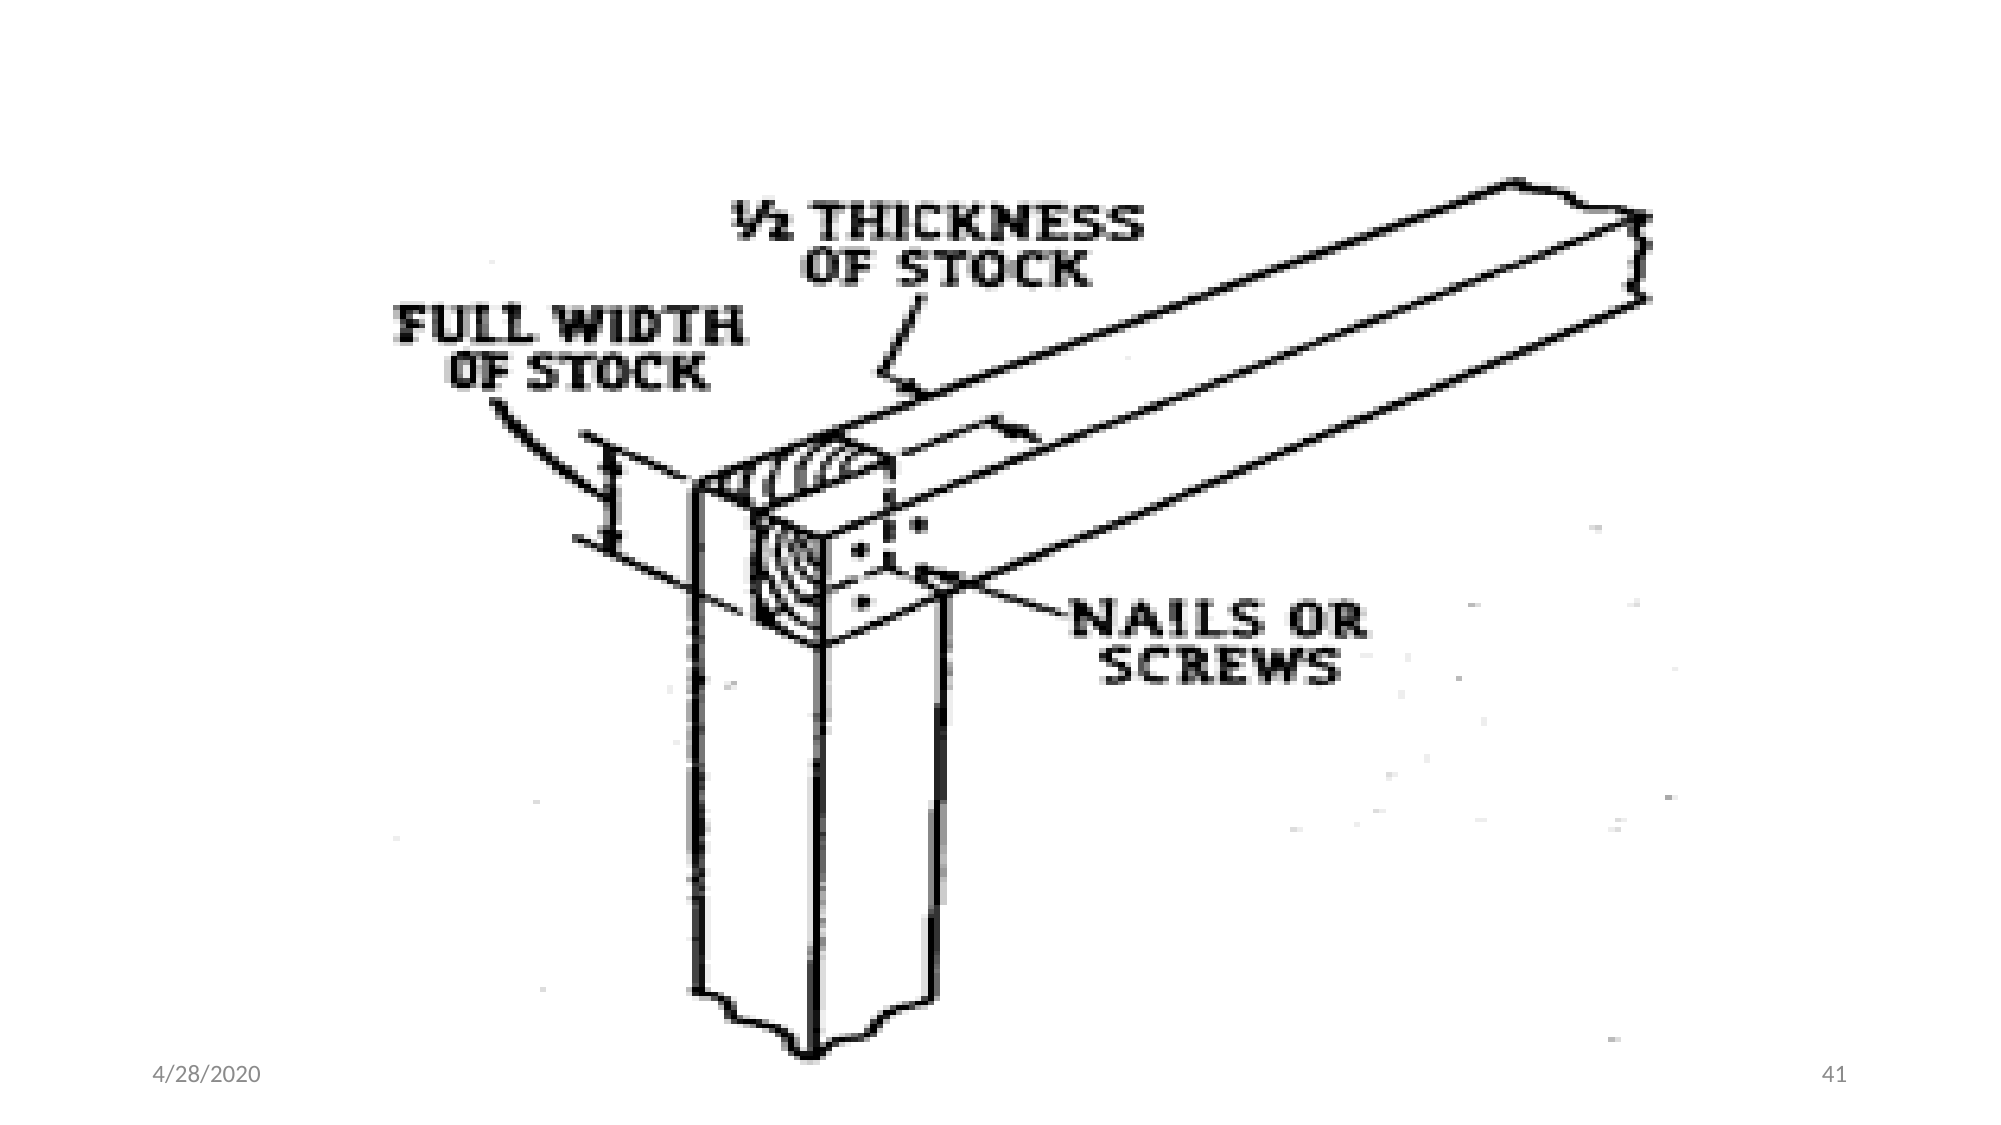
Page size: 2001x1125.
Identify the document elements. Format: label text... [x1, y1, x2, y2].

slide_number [137, 1042, 588, 1103]
slide_number 41 [1412, 1042, 1863, 1103]
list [324, 109, 1679, 1066]
